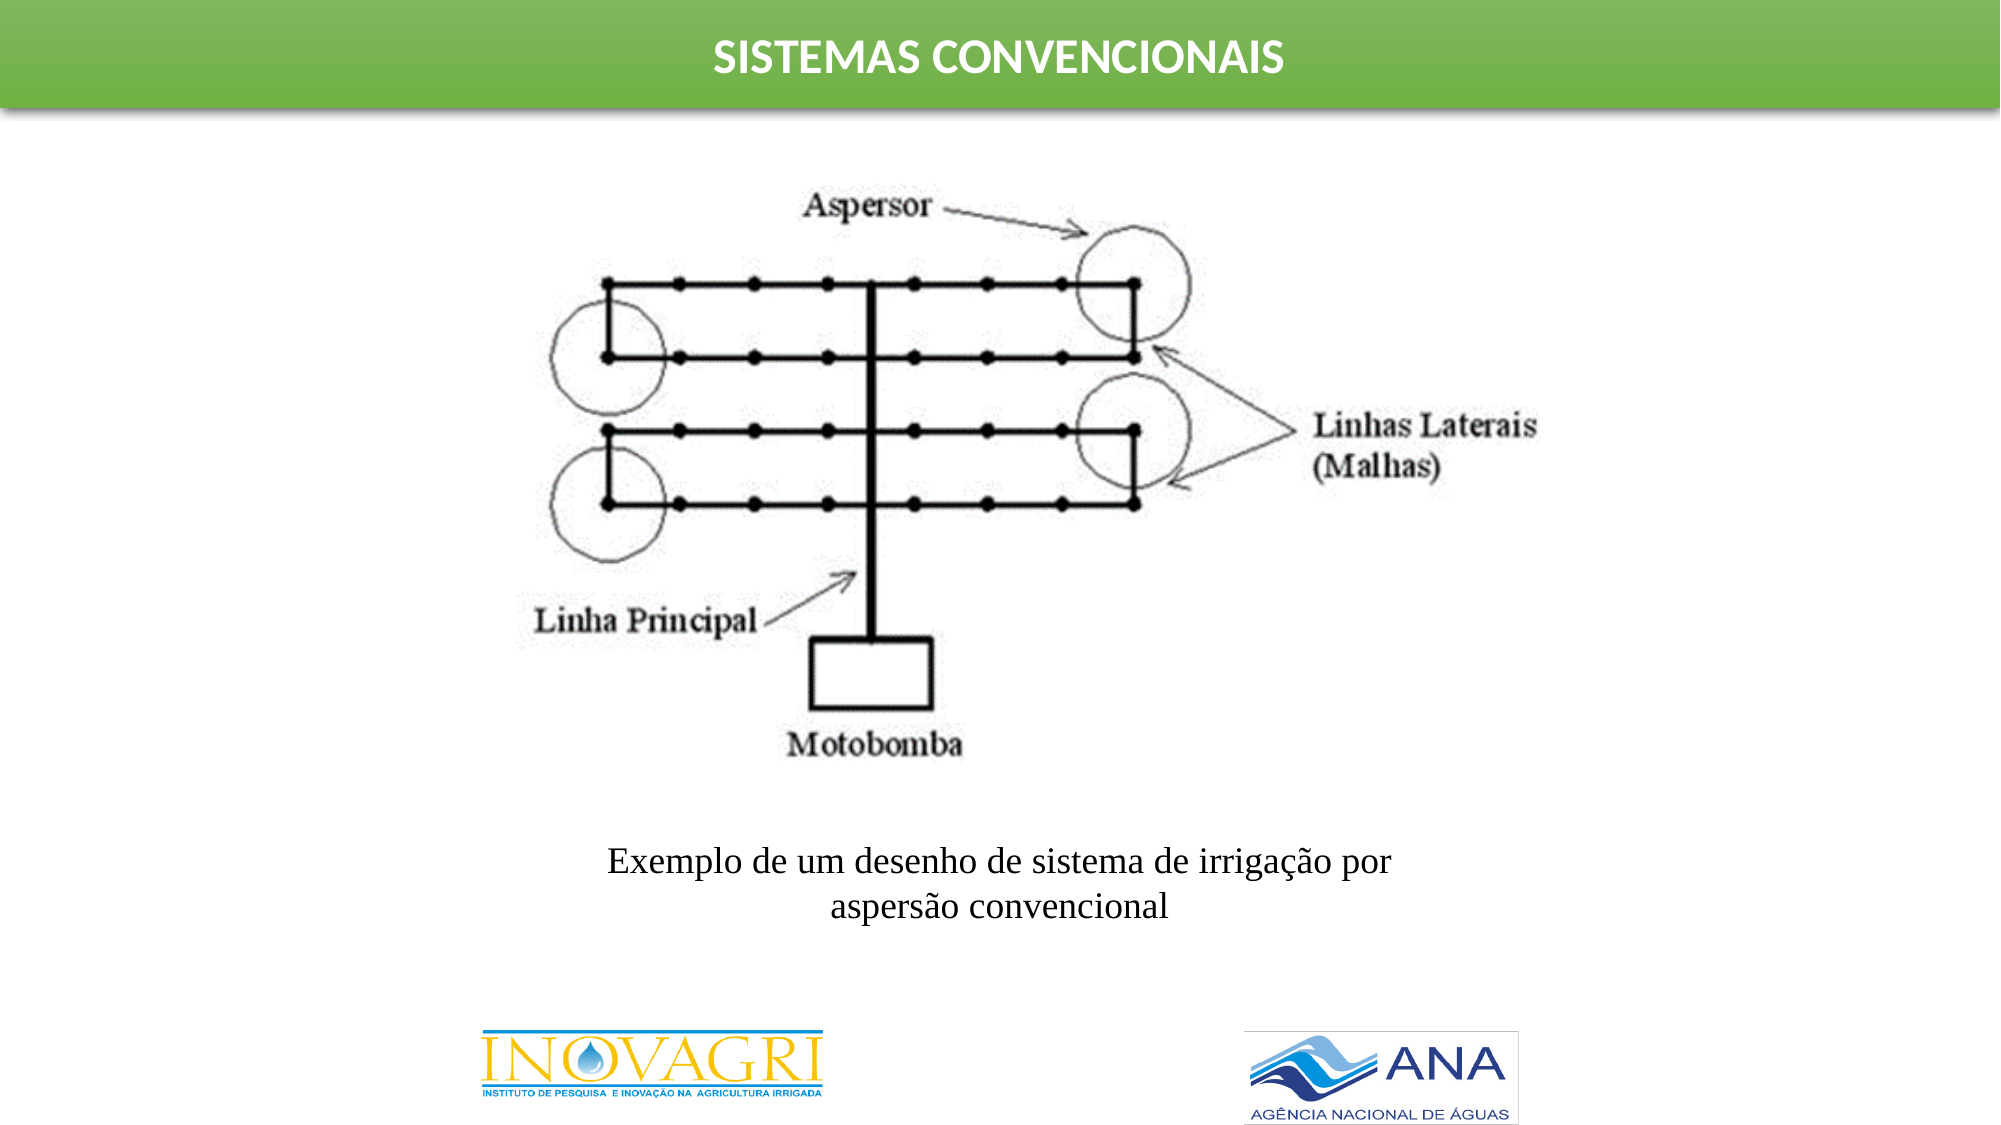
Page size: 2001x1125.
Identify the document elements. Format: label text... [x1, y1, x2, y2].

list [481, 147, 1548, 787]
text_box SISTEMAS CONVENCIONAIS [0, 0, 2000, 108]
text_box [481, 1030, 1519, 1125]
text_box Exemplo de um desenho de sistema de irrigação por aspersão convencional [556, 828, 1444, 934]
